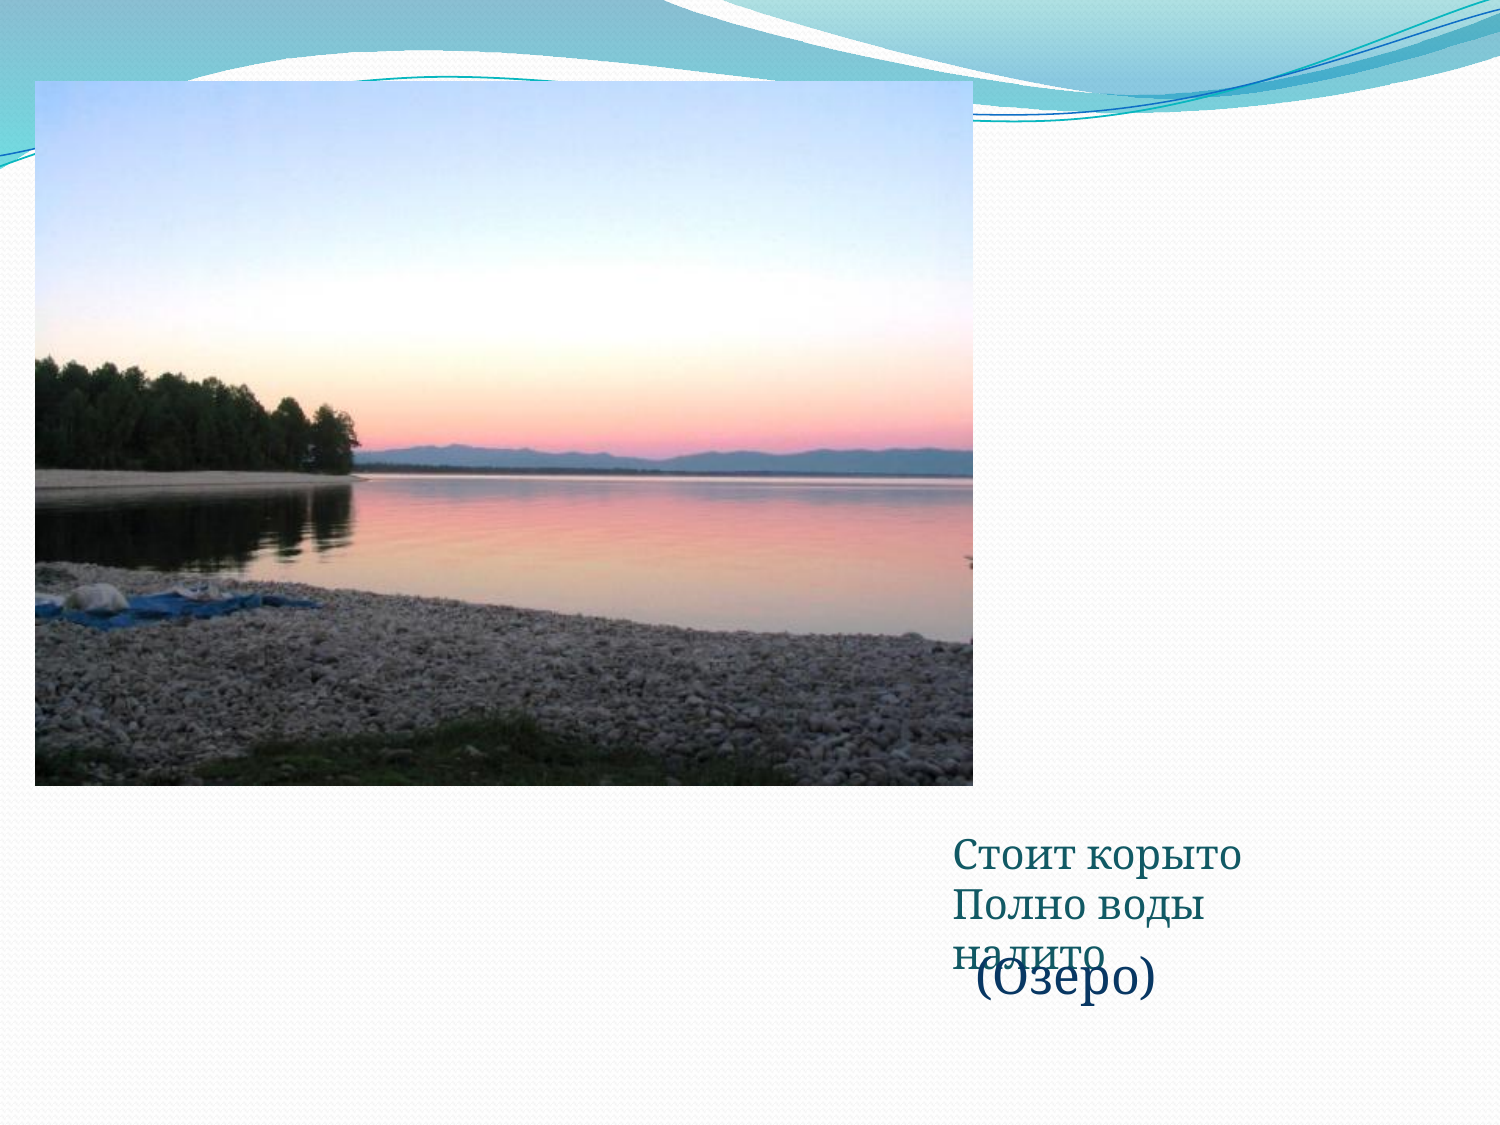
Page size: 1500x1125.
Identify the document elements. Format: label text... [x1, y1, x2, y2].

text_box (Озеро) [960, 937, 1172, 1013]
text_box Стоит корыто Полно воды налито [937, 820, 1383, 986]
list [34, 81, 974, 786]
